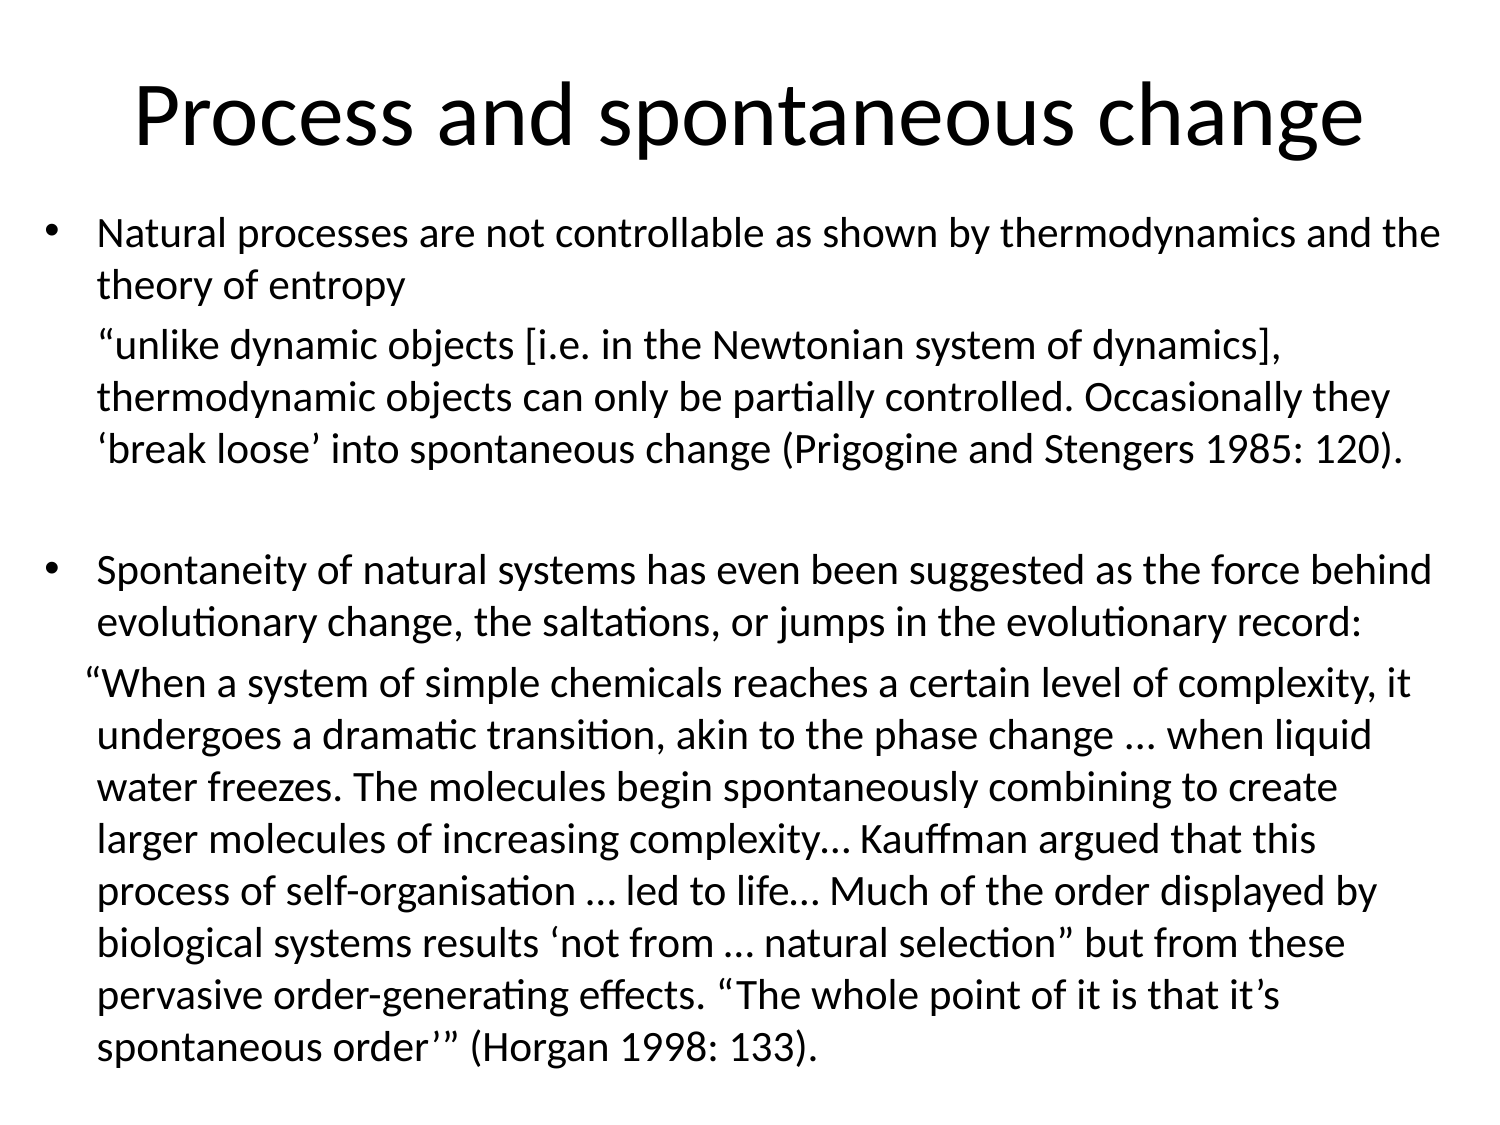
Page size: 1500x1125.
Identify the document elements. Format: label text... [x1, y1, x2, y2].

title Process and spontaneous change [75, 45, 1425, 173]
list Natural processes are not controllable as shown by thermodynamics and the theory of entropy “unlike dynamic objects [i.e. in the Newtonian system of dynamics], thermodynamic objects can only be partially controlled. Occasionally they ‘break loose’ into spontaneous change (Prigogine and Stengers 1985: 120). Spontaneity of natural systems has even been suggested as the force behind evolutionary change, the saltations, or jumps in the evolutionary record: “When a system of simple chemicals reaches a certain level of complexity, it undergoes a dramatic transition, akin to the phase change ... when liquid water freezes. The molecules begin spontaneously combining to create larger molecules of increasing complexity… Kauffman argued that this process of self-organisation … led to life… Much of the order displayed by biological systems results ‘not from … natural selection” but from these pervasive order-generating effects. “The whole point of it is that it’s spontaneous order’” (Horgan 1998: 133). [29, 196, 1459, 1094]
